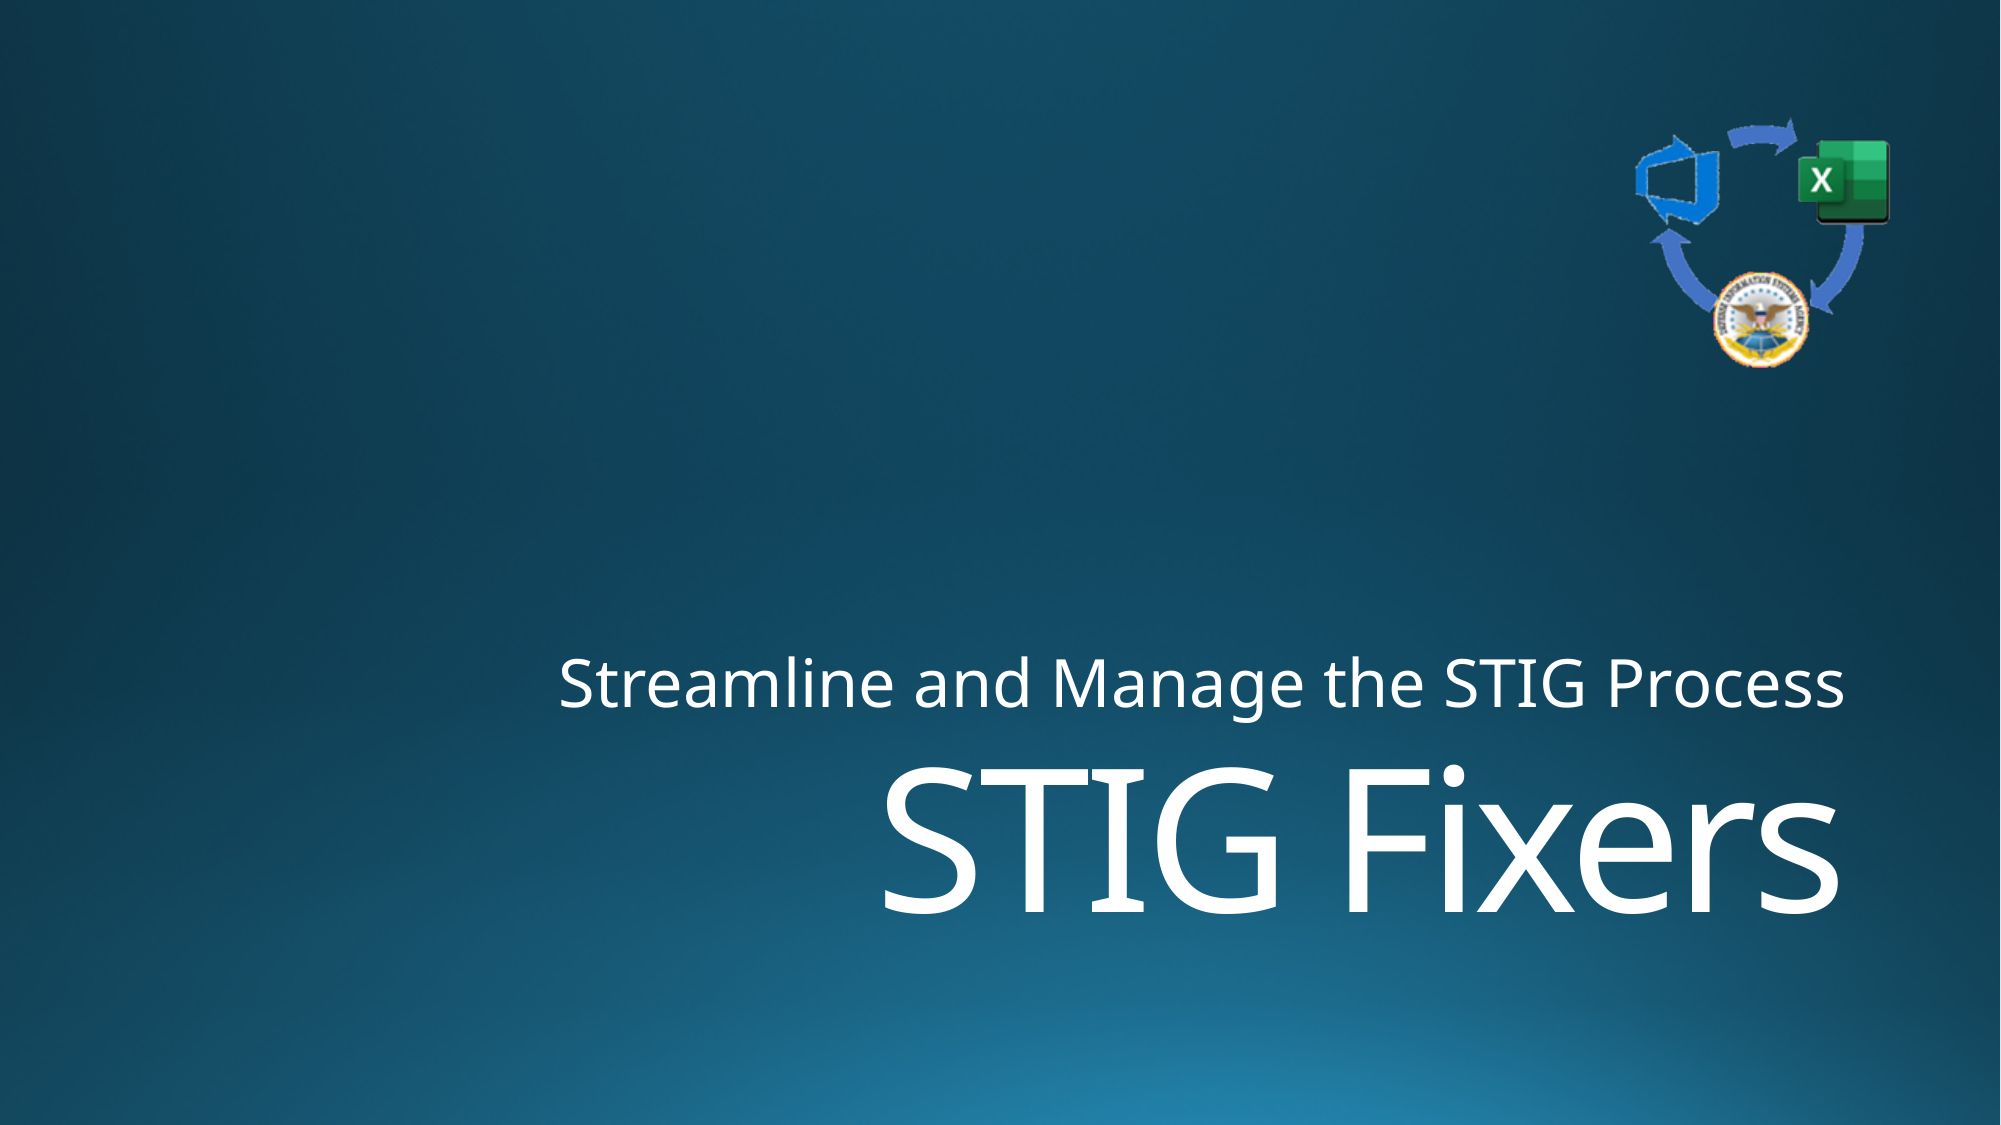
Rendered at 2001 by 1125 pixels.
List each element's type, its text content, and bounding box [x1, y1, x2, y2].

subtitle Streamline and Manage the STIG Process [362, 606, 1863, 730]
picture [0, 0, 2001, 1125]
title STIG Fixers [362, 732, 1863, 1002]
